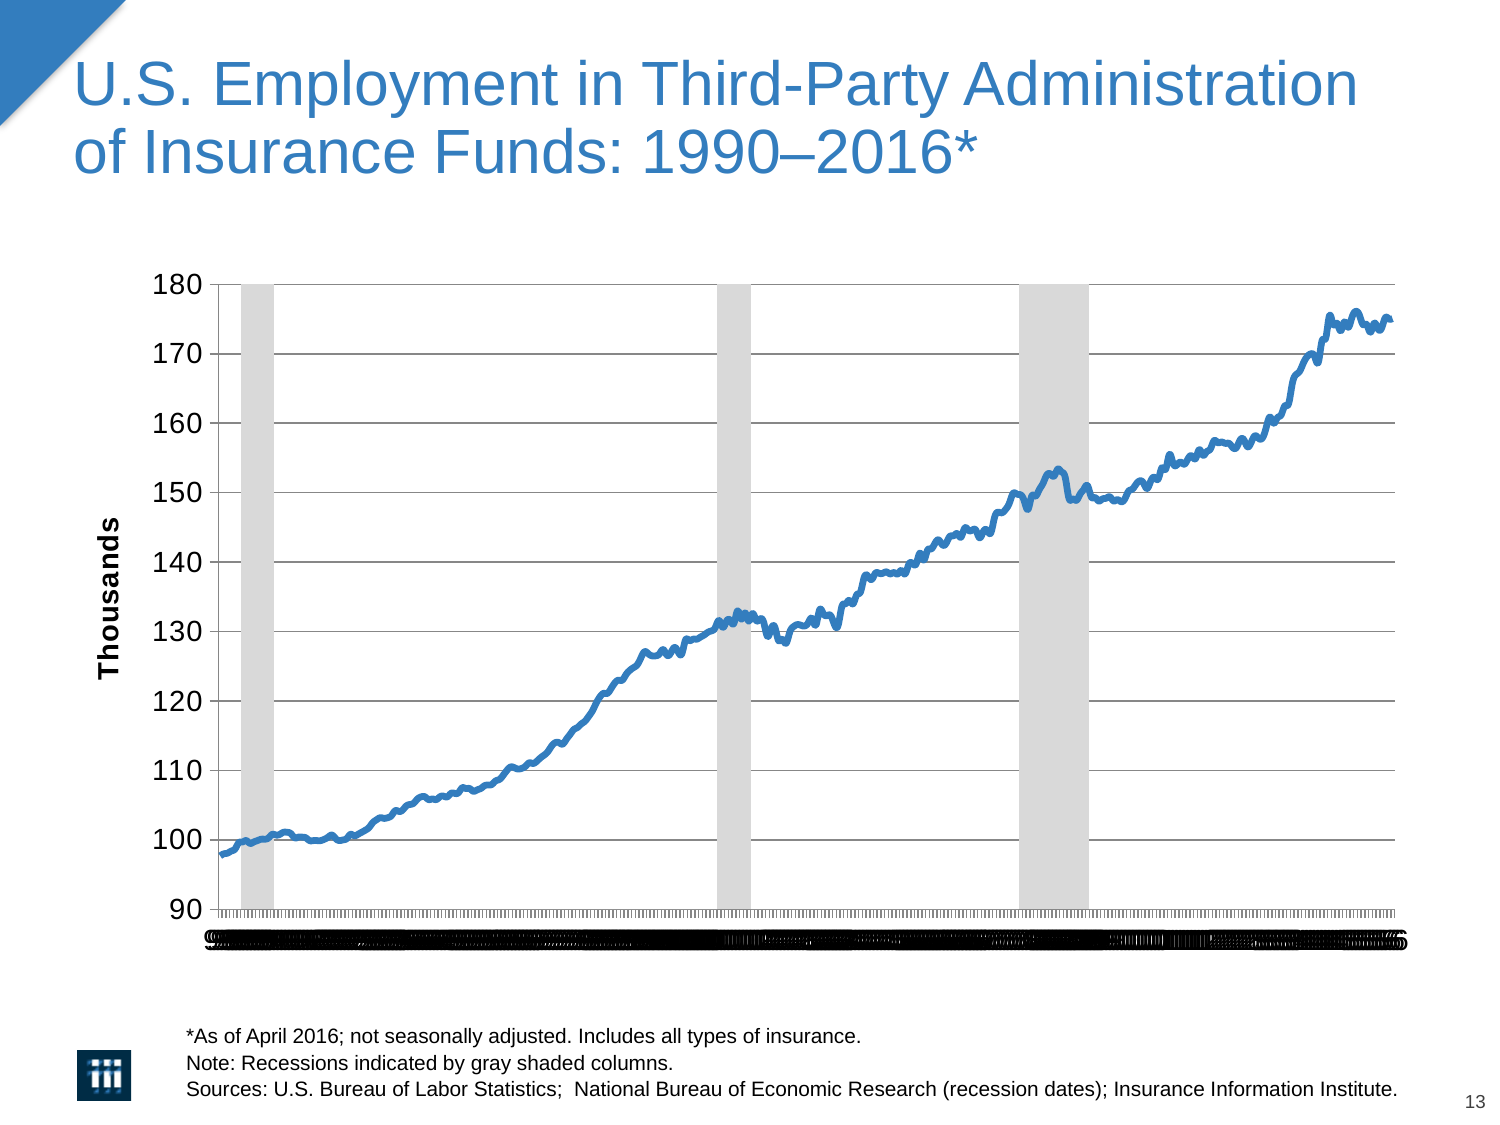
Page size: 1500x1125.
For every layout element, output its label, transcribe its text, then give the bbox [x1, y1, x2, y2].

chart [76, 251, 1477, 992]
title U.S. Employment in Third-Party Administration of Insurance Funds: 1990–2016* [58, 38, 1446, 195]
list *As of April 2016; not seasonally adjusted. Includes all types of insurance. Note: Recessions indicated by gray shaded columns. Sources: U.S. Bureau of Labor Statistics; National Bureau of Economic Research (recession dates); Insurance Information Institute. [186, 1032, 1446, 1101]
